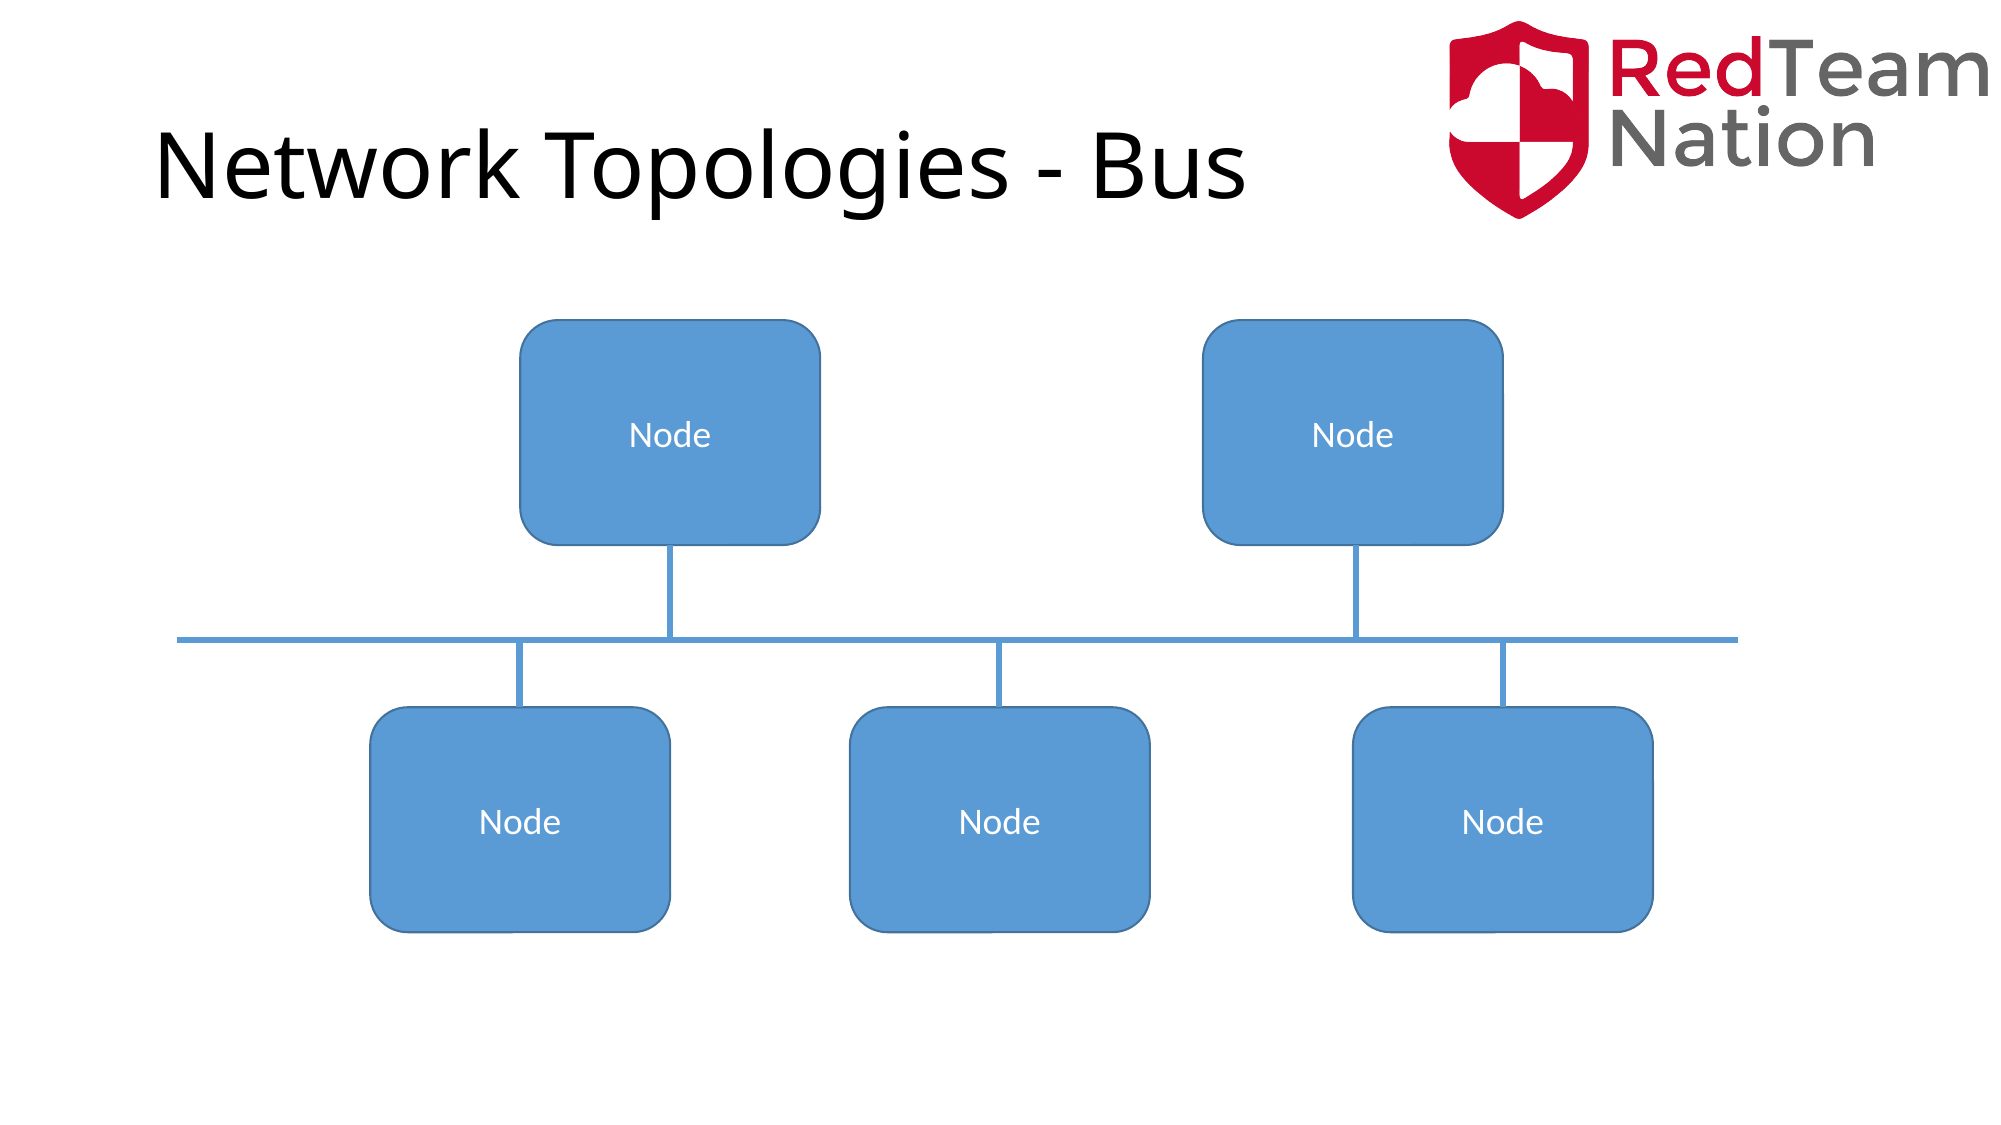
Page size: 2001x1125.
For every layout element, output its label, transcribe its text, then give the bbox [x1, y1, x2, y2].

text_box Node [848, 706, 1151, 934]
text_box Node [1201, 319, 1505, 547]
text_box Node [1351, 706, 1655, 934]
text_box Node [519, 319, 822, 547]
picture [1449, 21, 1988, 220]
text_box Node [369, 706, 672, 934]
title Network Topologies - Bus [137, 59, 1863, 278]
